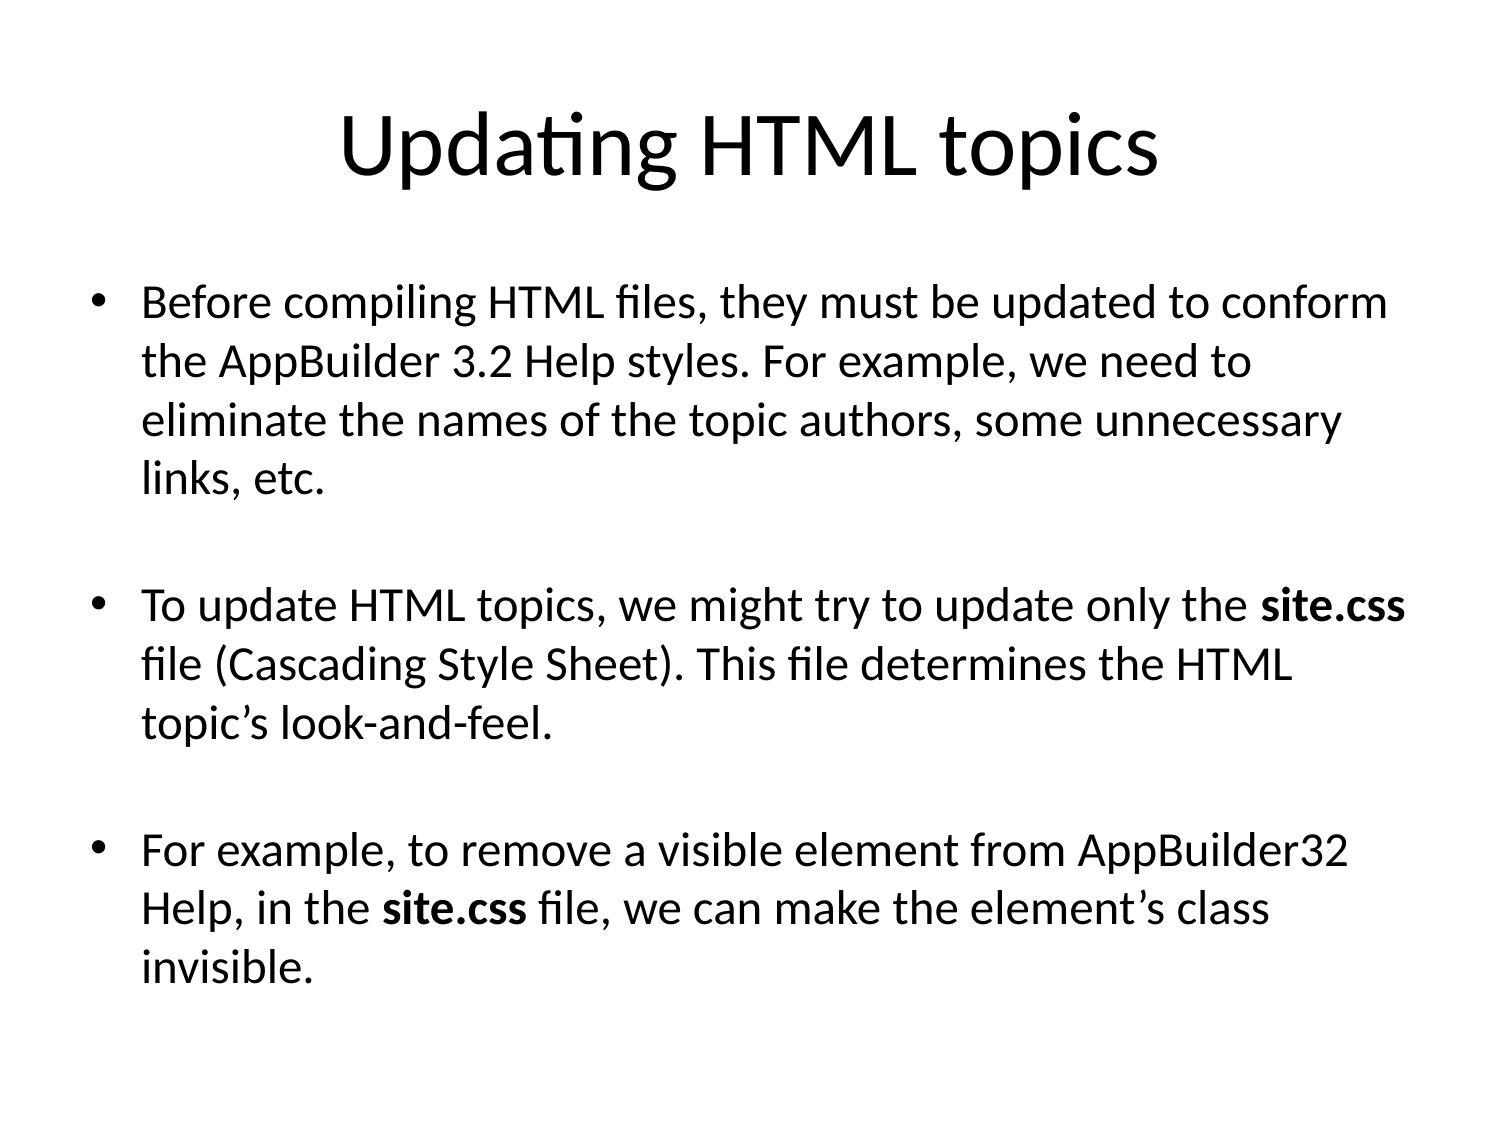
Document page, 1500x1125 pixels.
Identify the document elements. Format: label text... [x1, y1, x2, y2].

list Before compiling HTML files, they must be updated to conform the AppBuilder 3.2 Help styles. For example, we need to eliminate the names of the topic authors, some unnecessary links, etc. To update HTML topics, we might try to update only the site.css file (Cascading Style Sheet). This file determines the HTML topic’s look-and-feel. For example, to remove a visible element from AppBuilder32 Help, in the site.css file, we can make the element’s class invisible. [75, 262, 1425, 1005]
title Updating HTML topics [75, 45, 1425, 233]
